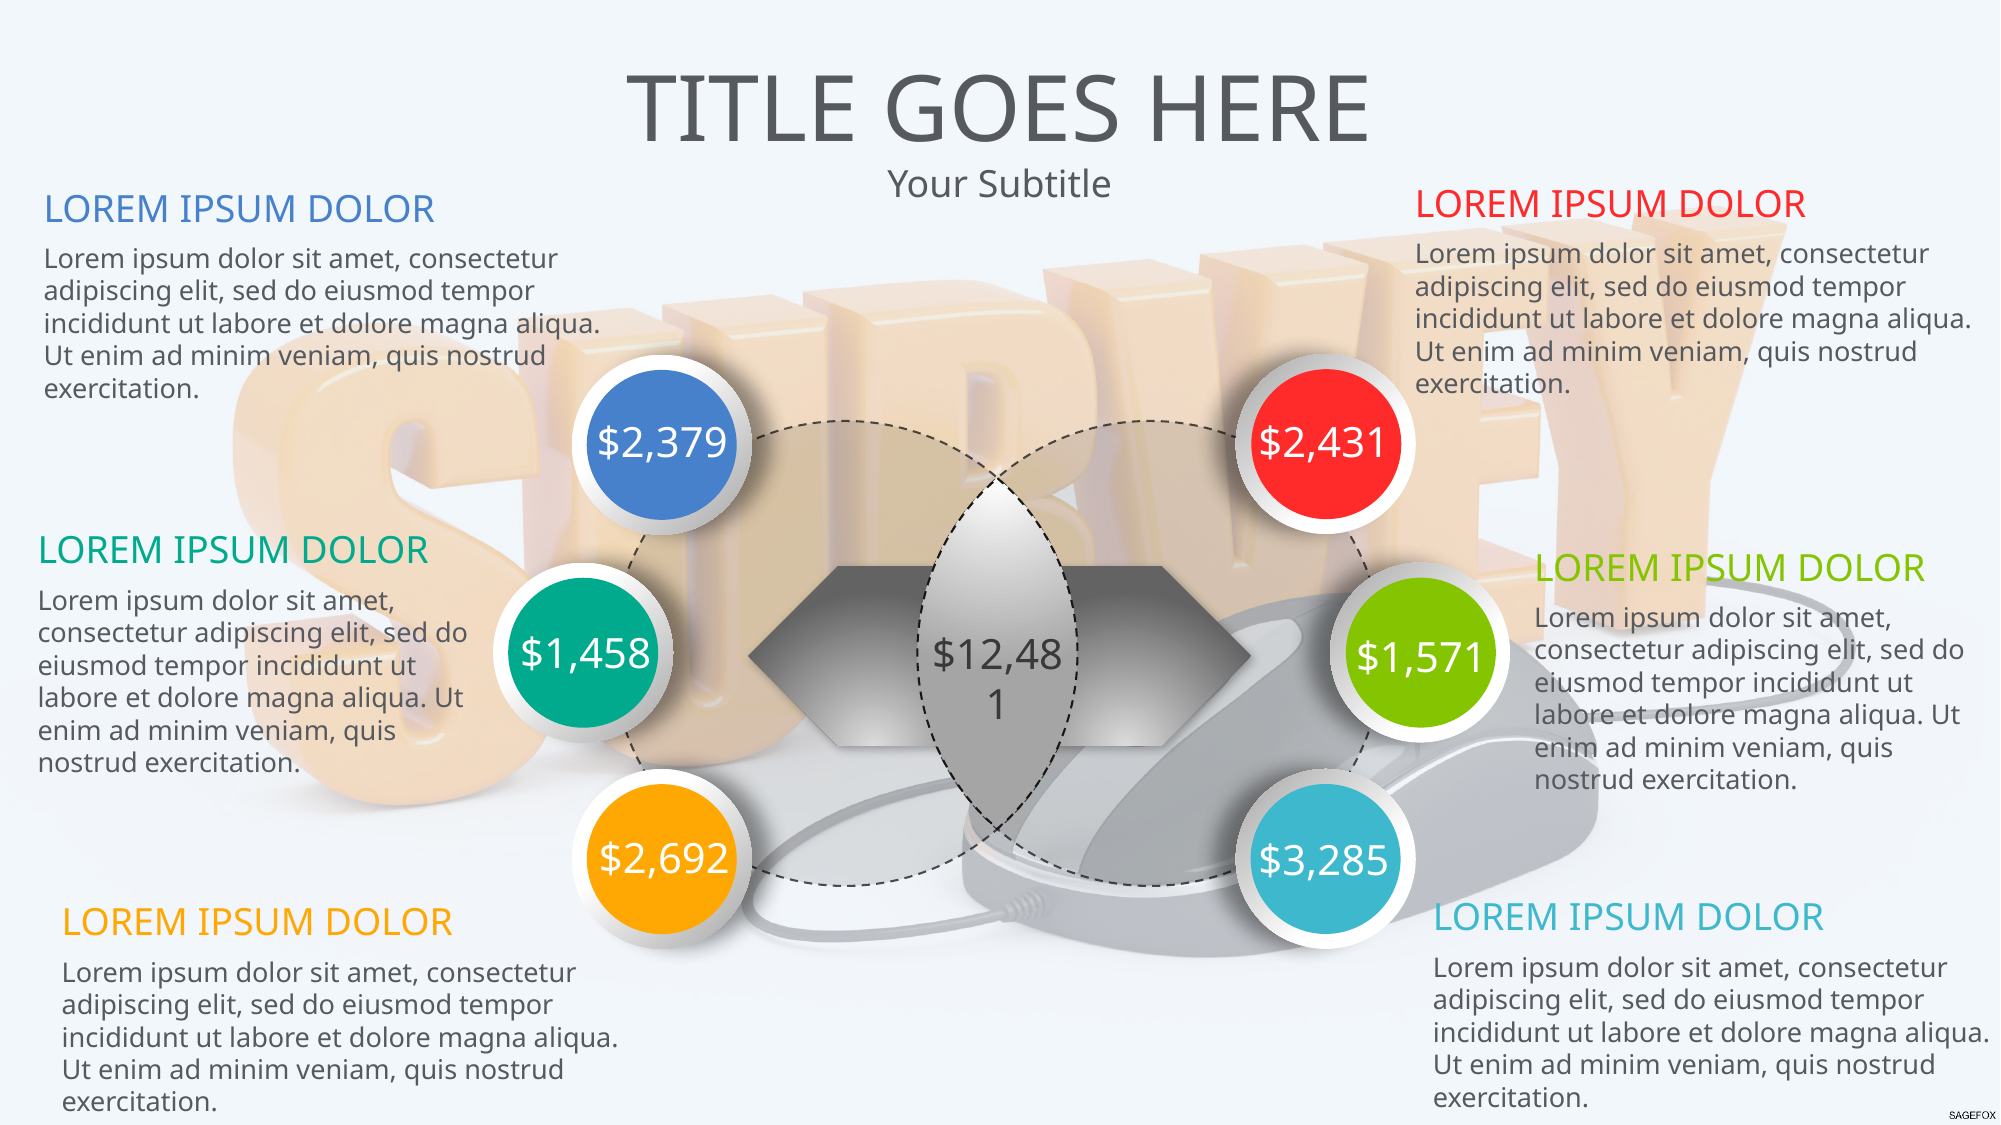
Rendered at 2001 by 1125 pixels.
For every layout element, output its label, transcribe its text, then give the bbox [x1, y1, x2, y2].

text_box [1060, 564, 1253, 747]
text_box LOREM IPSUM DOLOR Lorem ipsum dolor sit amet, consectetur adipiscing elit, sed do eiusmod tempor incididunt ut labore et dolore magna aliqua. Ut enim ad minim veniam, quis nostrud exercitation. [22, 519, 488, 796]
text_box LOREM IPSUM DOLOR Lorem ipsum dolor sit amet, consectetur adipiscing elit, sed do eiusmod tempor incididunt ut labore et dolore magna aliqua. Ut enim ad minim veniam, quis nostrud exercitation. [1399, 172, 2000, 417]
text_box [571, 354, 752, 535]
text_box [632, 419, 997, 887]
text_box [1330, 562, 1511, 743]
text_box TITLE GOES HERE Your Subtitle [548, 42, 1452, 212]
text_box LOREM IPSUM DOLOR Lorem ipsum dolor sit amet, consectetur adipiscing elit, sed do eiusmod tempor incididunt ut labore et dolore magna aliqua. Ut enim ad minim veniam, quis nostrud exercitation. [46, 890, 647, 1125]
text_box [918, 477, 1077, 620]
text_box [0, 0, 2000, 1125]
text_box [931, 736, 1064, 831]
text_box LOREM IPSUM DOLOR Lorem ipsum dolor sit amet, consectetur adipiscing elit, sed do eiusmod tempor incididunt ut labore et dolore magna aliqua. Ut enim ad minim veniam, quis nostrud exercitation. [28, 177, 629, 422]
text_box [746, 564, 936, 748]
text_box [1235, 768, 1416, 949]
text_box $12,481 [916, 620, 1079, 736]
text_box LOREM IPSUM DOLOR Lorem ipsum dolor sit amet, consectetur adipiscing elit, sed do eiusmod tempor incididunt ut labore et dolore magna aliqua. Ut enim ad minim veniam, quis nostrud exercitation. [1519, 536, 1985, 813]
text_box LOREM IPSUM DOLOR Lorem ipsum dolor sit amet, consectetur adipiscing elit, sed do eiusmod tempor incididunt ut labore et dolore magna aliqua. Ut enim ad minim veniam, quis nostrud exercitation. [1418, 886, 2000, 1125]
text_box [998, 419, 1364, 887]
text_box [493, 562, 674, 743]
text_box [1235, 354, 1416, 535]
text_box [571, 768, 752, 949]
